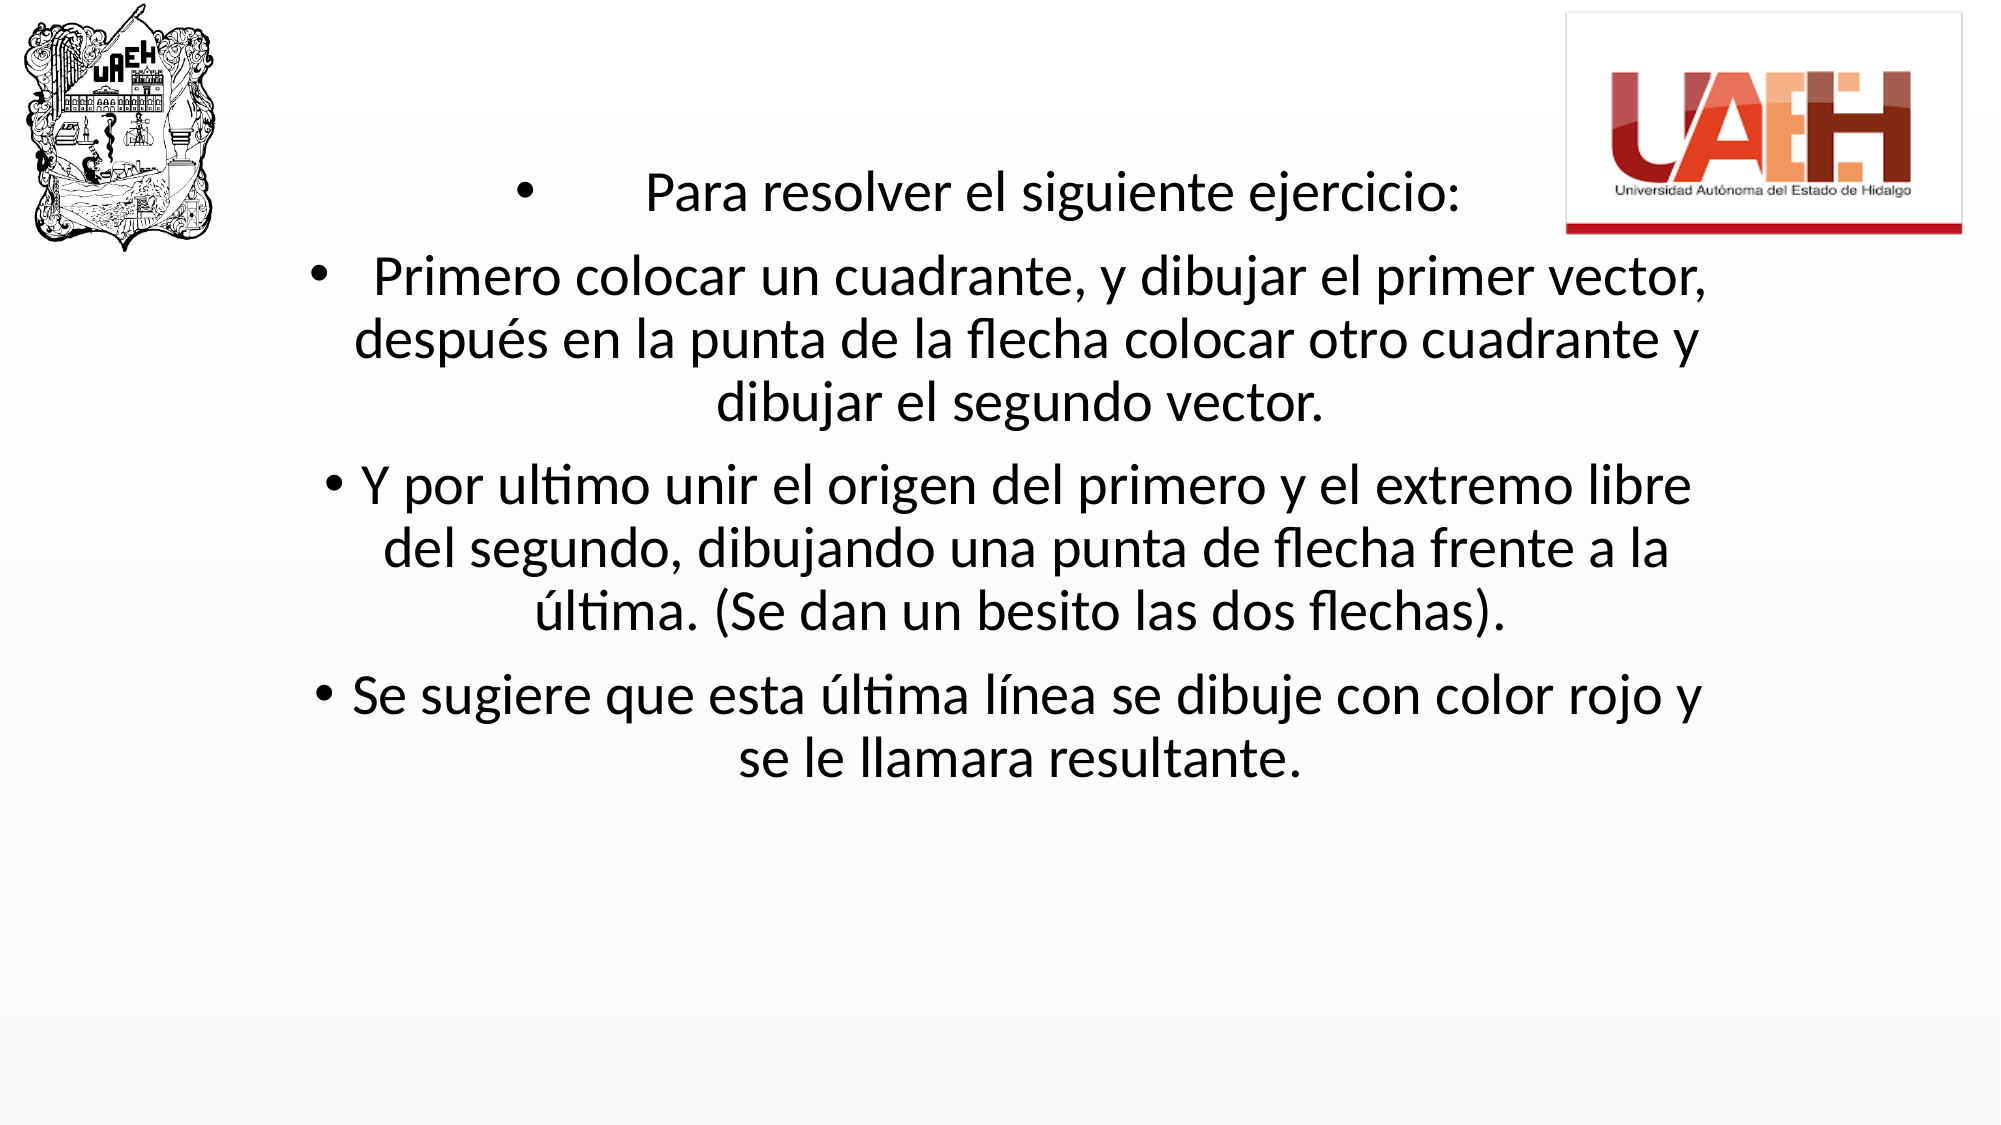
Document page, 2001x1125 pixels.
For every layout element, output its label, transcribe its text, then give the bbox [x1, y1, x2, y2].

list Para resolver el siguiente ejercicio: Primero colocar un cuadrante, y dibujar el primer vector, después en la punta de la flecha colocar otro cuadrante y dibujar el segundo vector. Y por ultimo unir el origen del primero y el extremo libre del segundo, dibujando una punta de flecha frente a la última. (Se dan un besito las dos flechas). Se sugiere que esta última línea se dibuje con color rojo y se le llamara resultante. [267, 153, 1750, 1125]
picture [1518, 0, 2000, 249]
picture [15, 0, 224, 255]
